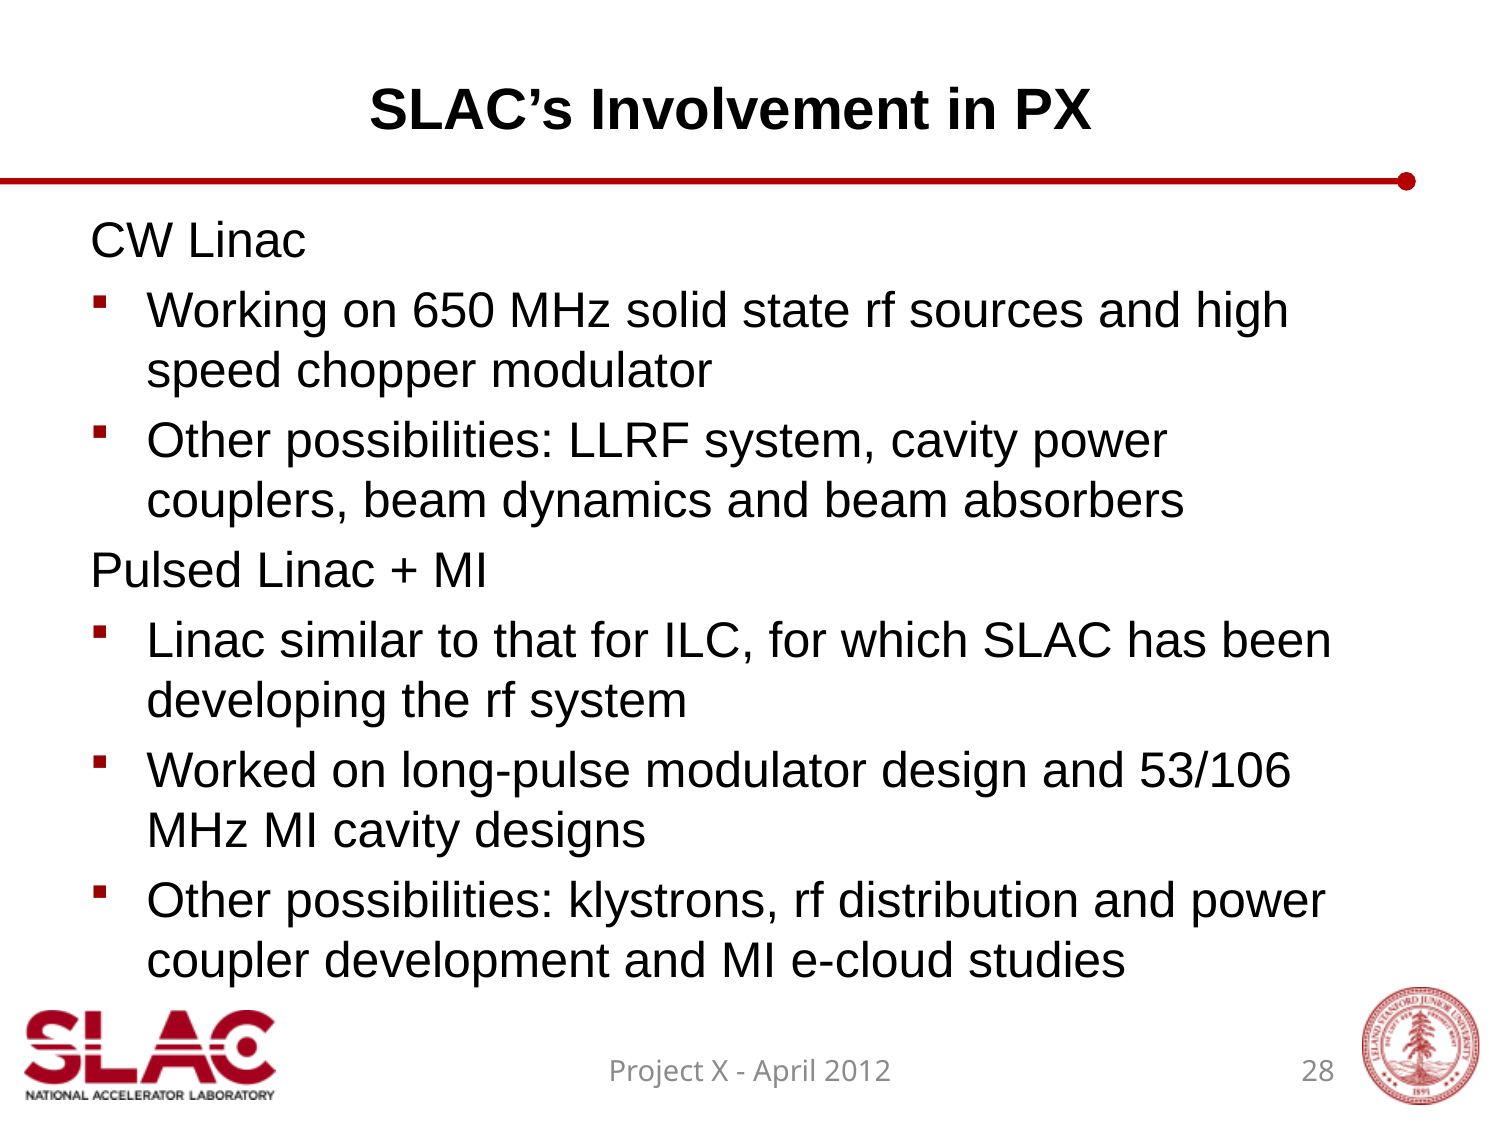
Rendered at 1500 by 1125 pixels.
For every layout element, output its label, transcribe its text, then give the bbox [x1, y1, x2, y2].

slide_number 28 [1074, 1042, 1350, 1103]
picture [1362, 987, 1480, 1105]
list CW Linac Working on 650 MHz solid state rf sources and high speed chopper modulator Other possibilities: LLRF system, cavity power couplers, beam dynamics and beam absorbers Pulsed Linac + MI Linac similar to that for ILC, for which SLAC has been developing the rf system Worked on long-pulse modulator design and 53/106 MHz MI cavity designs Other possibilities: klystrons, rf distribution and power coupler development and MI e-cloud studies [74, 199, 1401, 1001]
footer Project X - April 2012 [450, 1042, 1050, 1103]
picture [24, 1010, 276, 1100]
title SLAC’s Involvement in PX [62, 37, 1401, 176]
